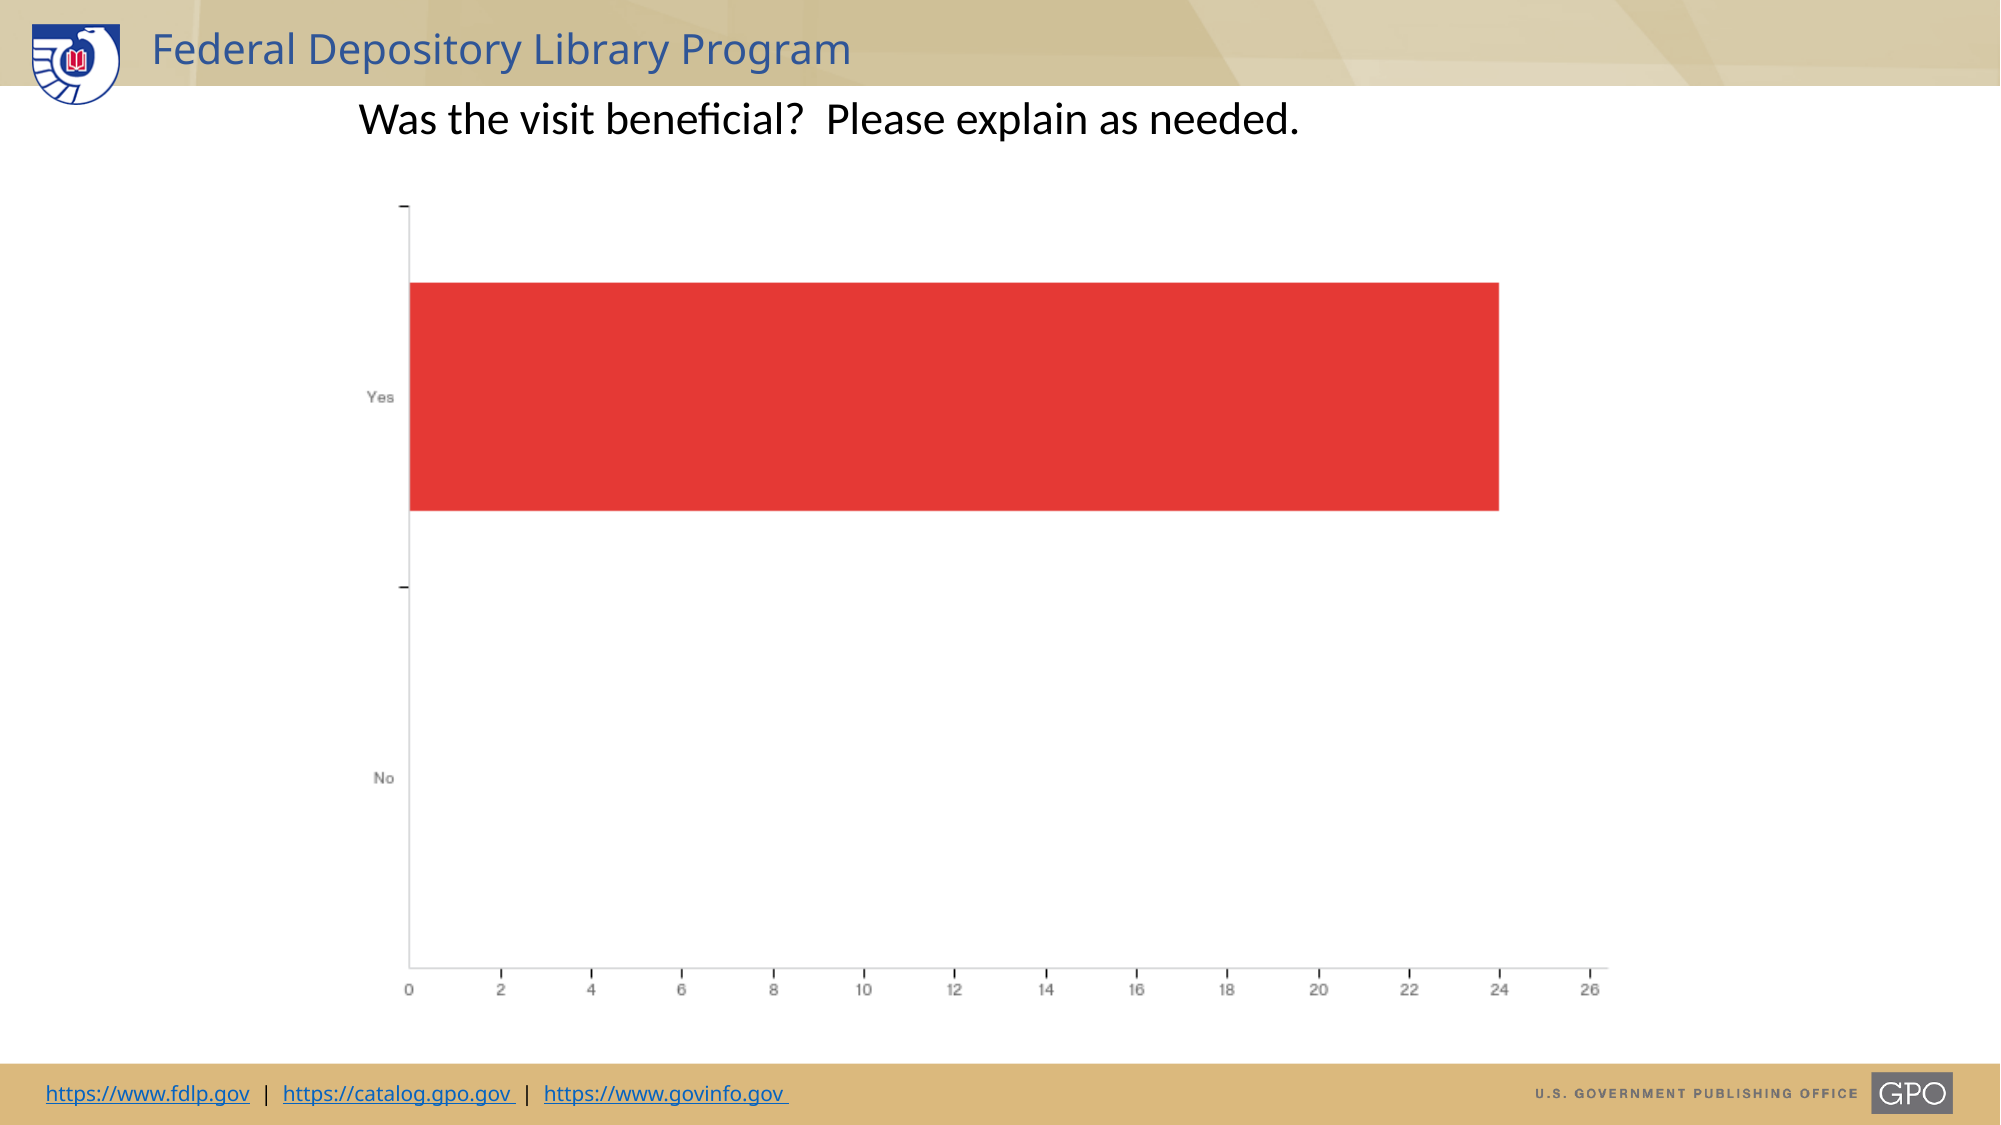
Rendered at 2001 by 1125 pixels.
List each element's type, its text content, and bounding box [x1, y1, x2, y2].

picture [0, 0, 2000, 105]
text_box Was the visit beneficial? Please explain as needed. [343, 81, 1694, 143]
picture [1532, 1072, 1953, 1114]
picture [343, 196, 1657, 1018]
